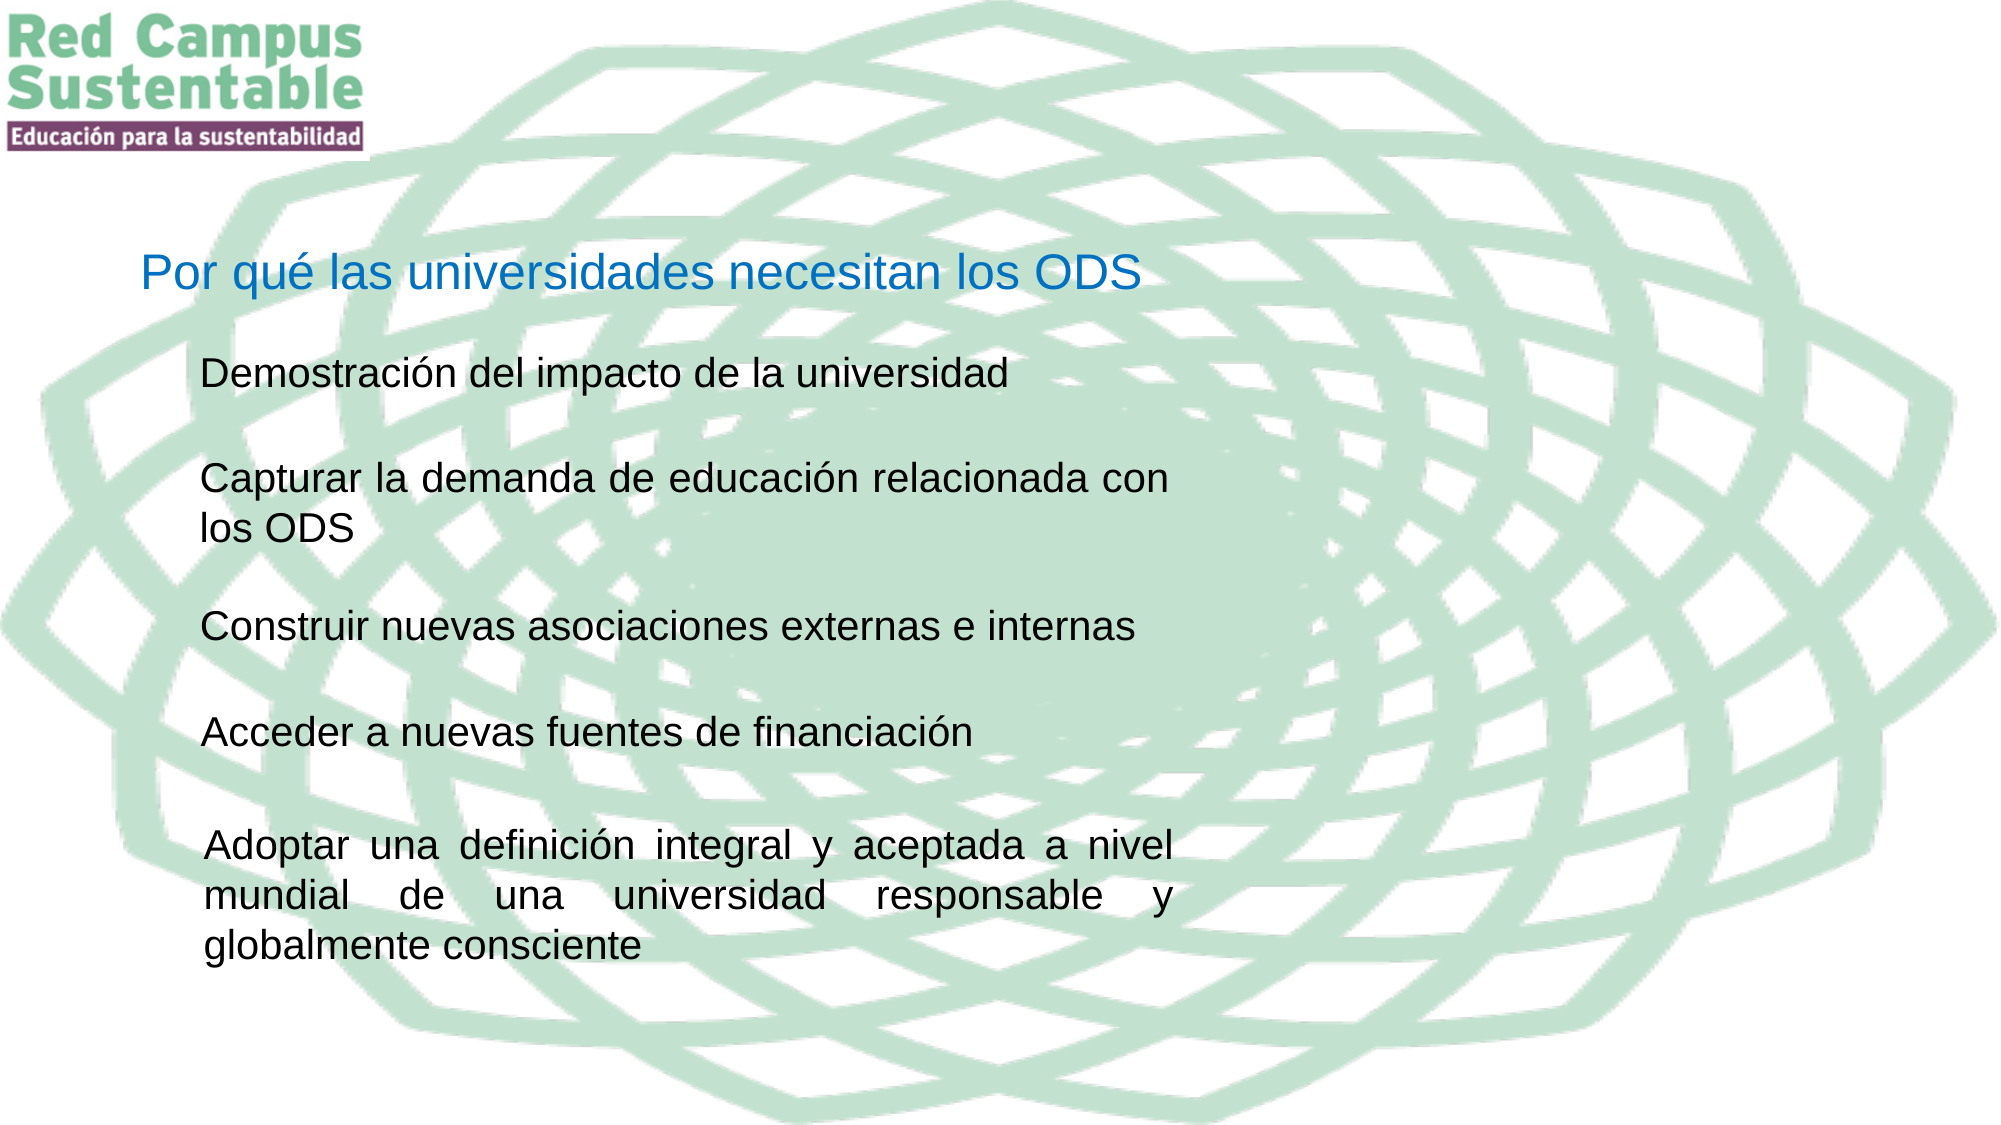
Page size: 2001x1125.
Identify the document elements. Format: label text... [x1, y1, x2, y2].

text_box Por qué las universidades necesitan los ODS [125, 231, 1171, 307]
text_box Adoptar una definición integral y aceptada a nivel mundial de una universidad responsable y globalmente consciente [188, 810, 1189, 976]
text_box Demostración del impacto de la universidad [184, 338, 1031, 403]
picture [0, 0, 370, 162]
text_box Construir nuevas asociaciones externas e internas [184, 591, 1158, 657]
text_box Acceder a nuevas fuentes de financiación [185, 697, 995, 763]
text_box Capturar la demanda de educación relacionada con los ODS [184, 443, 1185, 559]
